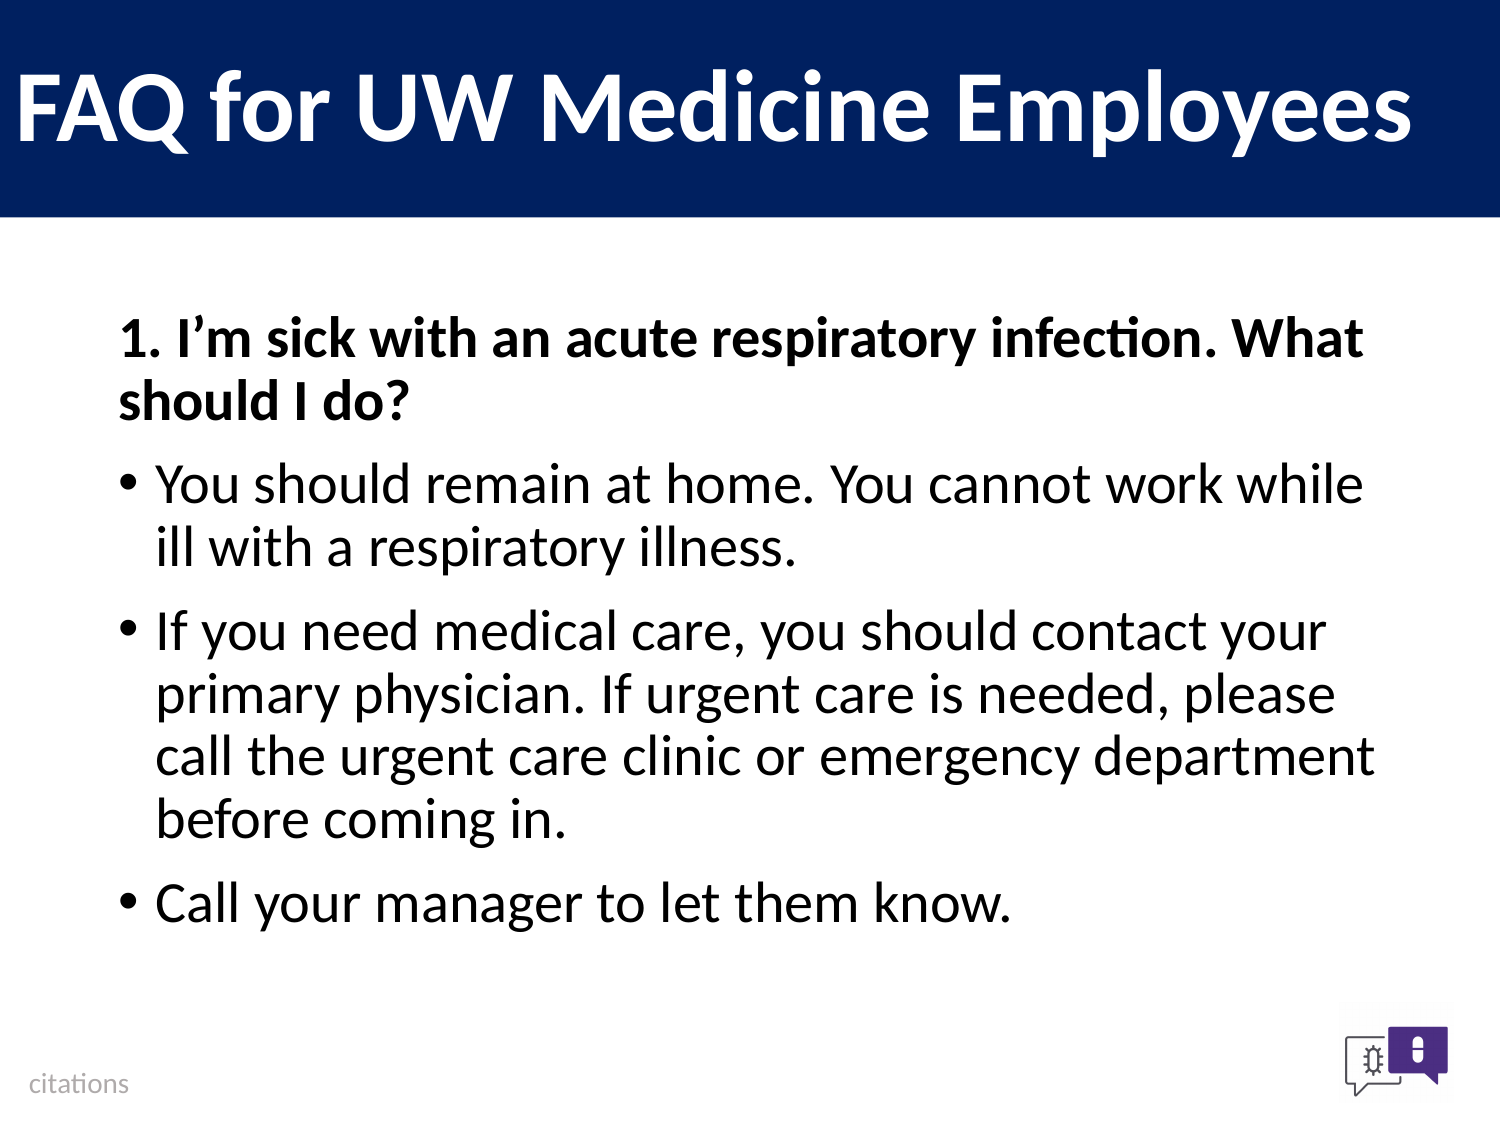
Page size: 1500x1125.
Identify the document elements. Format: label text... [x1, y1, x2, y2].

list 1. I’m sick with an acute respiratory infection. What should I do? You should remain at home. You cannot work while ill with a respiratory illness. If you need medical care, you should contact your primary physician. If urgent care is needed, please call the urgent care clinic or emergency department before coming in. Call your manager to let them know. [103, 299, 1397, 1014]
title FAQ for UW Medicine Employees [0, 0, 1500, 218]
picture [1339, 1002, 1454, 1103]
